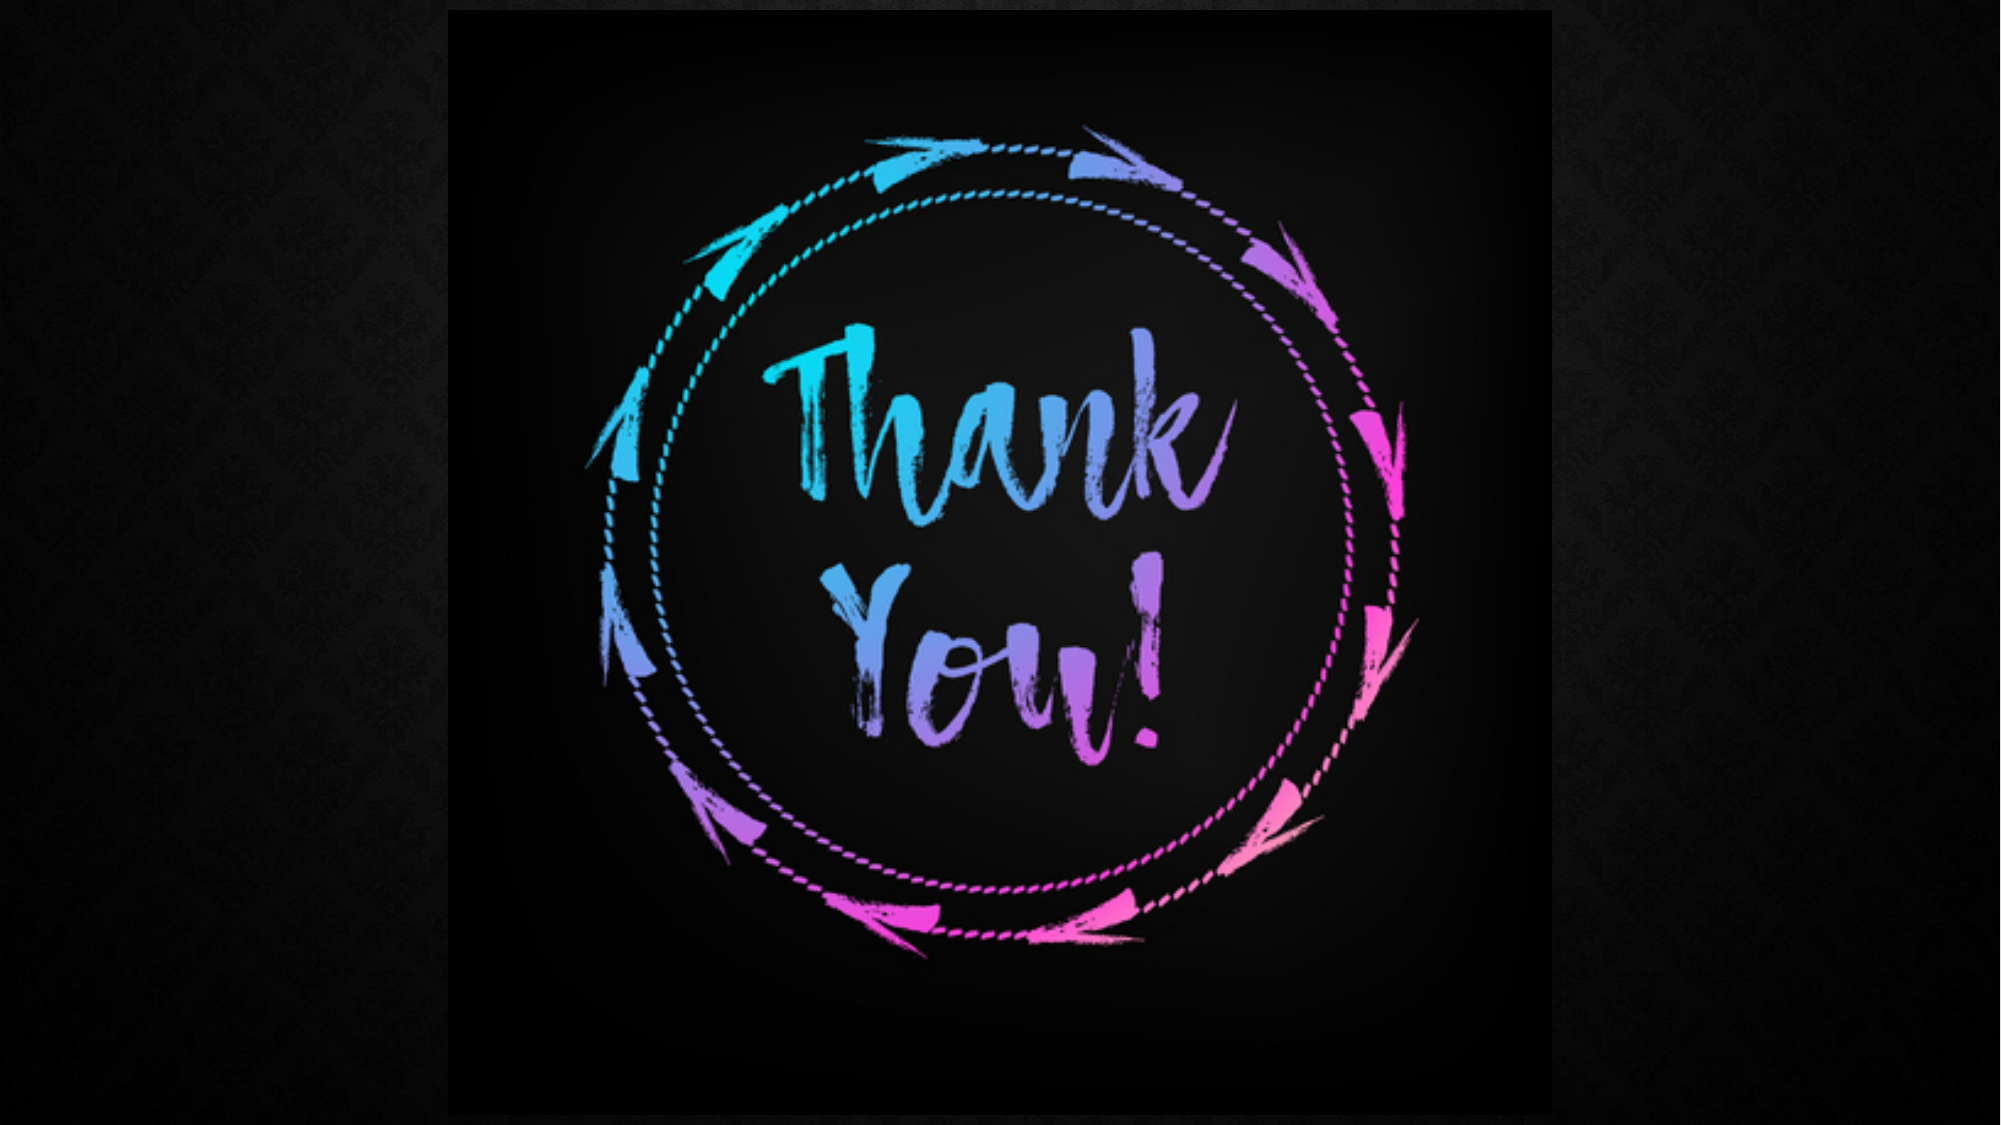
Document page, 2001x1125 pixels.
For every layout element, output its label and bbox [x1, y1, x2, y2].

picture [447, 9, 1553, 1115]
